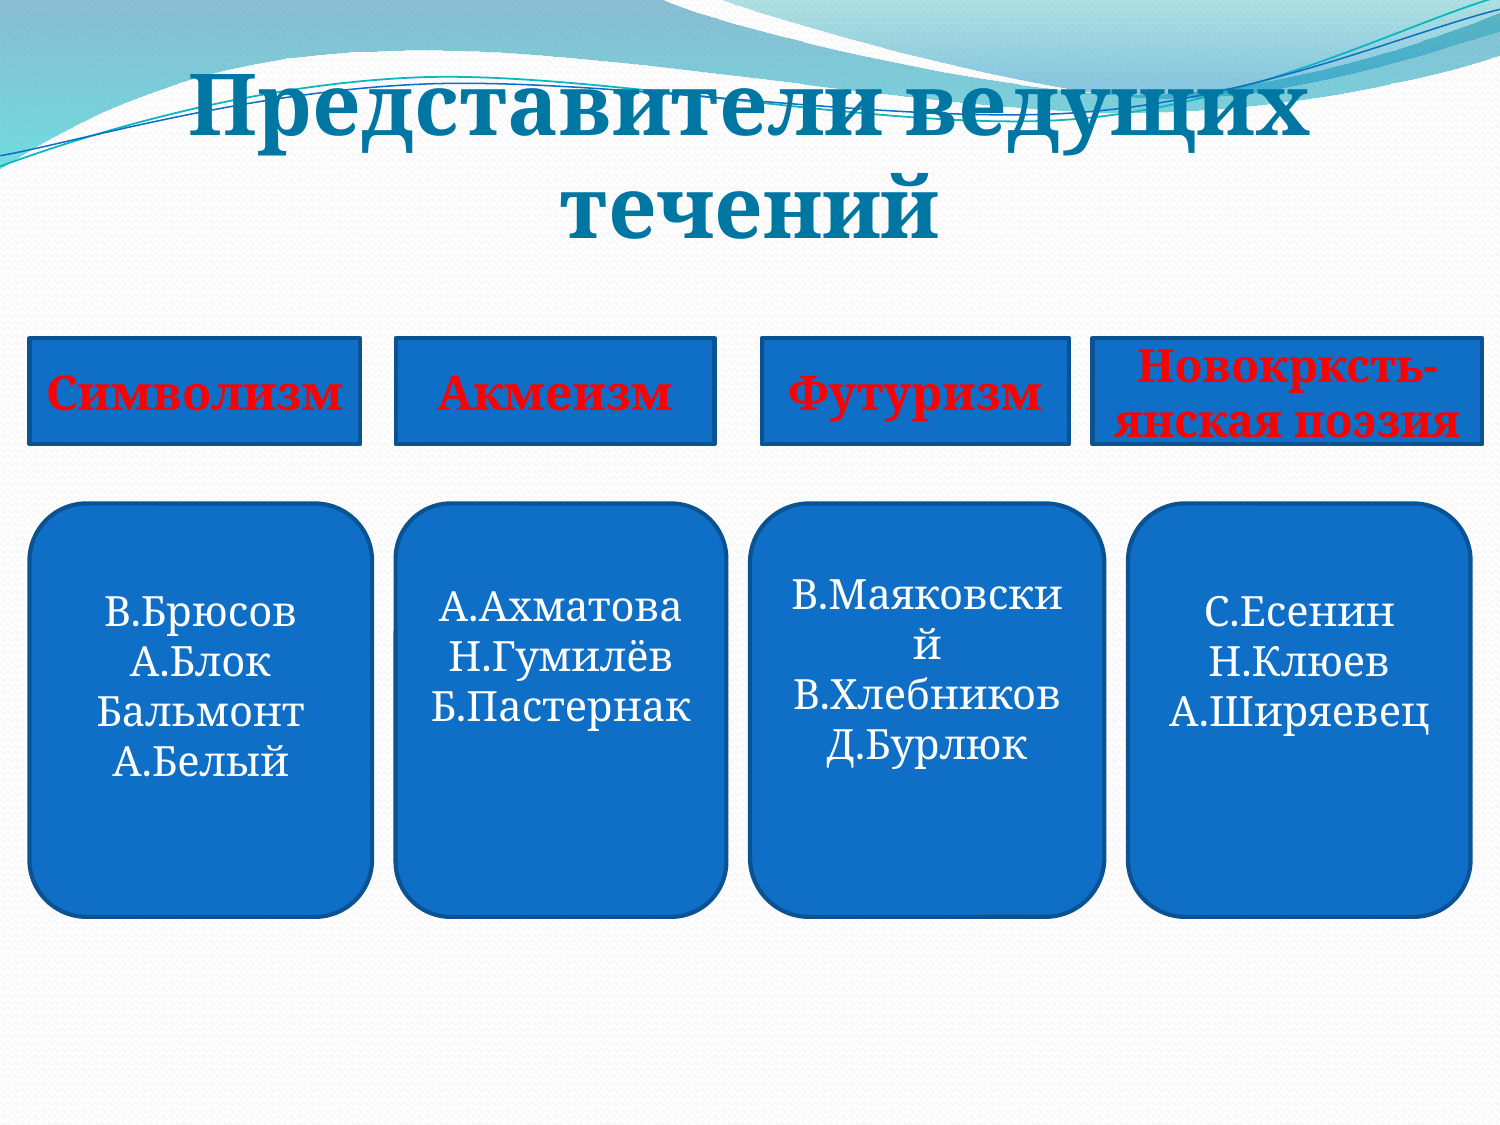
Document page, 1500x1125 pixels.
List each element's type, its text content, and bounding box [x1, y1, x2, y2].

text_box В.Брюсов А.Блок Бальмонт А.Белый [27, 501, 375, 919]
text_box Футуризм [760, 336, 1071, 446]
text_box С.Есенин Н.Клюев А.Ширяевец [1125, 501, 1473, 919]
text_box Акмеизм [394, 336, 717, 446]
text_box А.Ахматова Н.Гумилёв Б.Пастернак [393, 501, 729, 919]
text_box Новокрксть-янская поэзия [1090, 336, 1484, 446]
text_box Символизм [27, 336, 362, 446]
text_box В.Маяковский В.Хлебников Д.Бурлюк [747, 501, 1107, 919]
title Представители ведущих течений [75, 42, 1425, 256]
